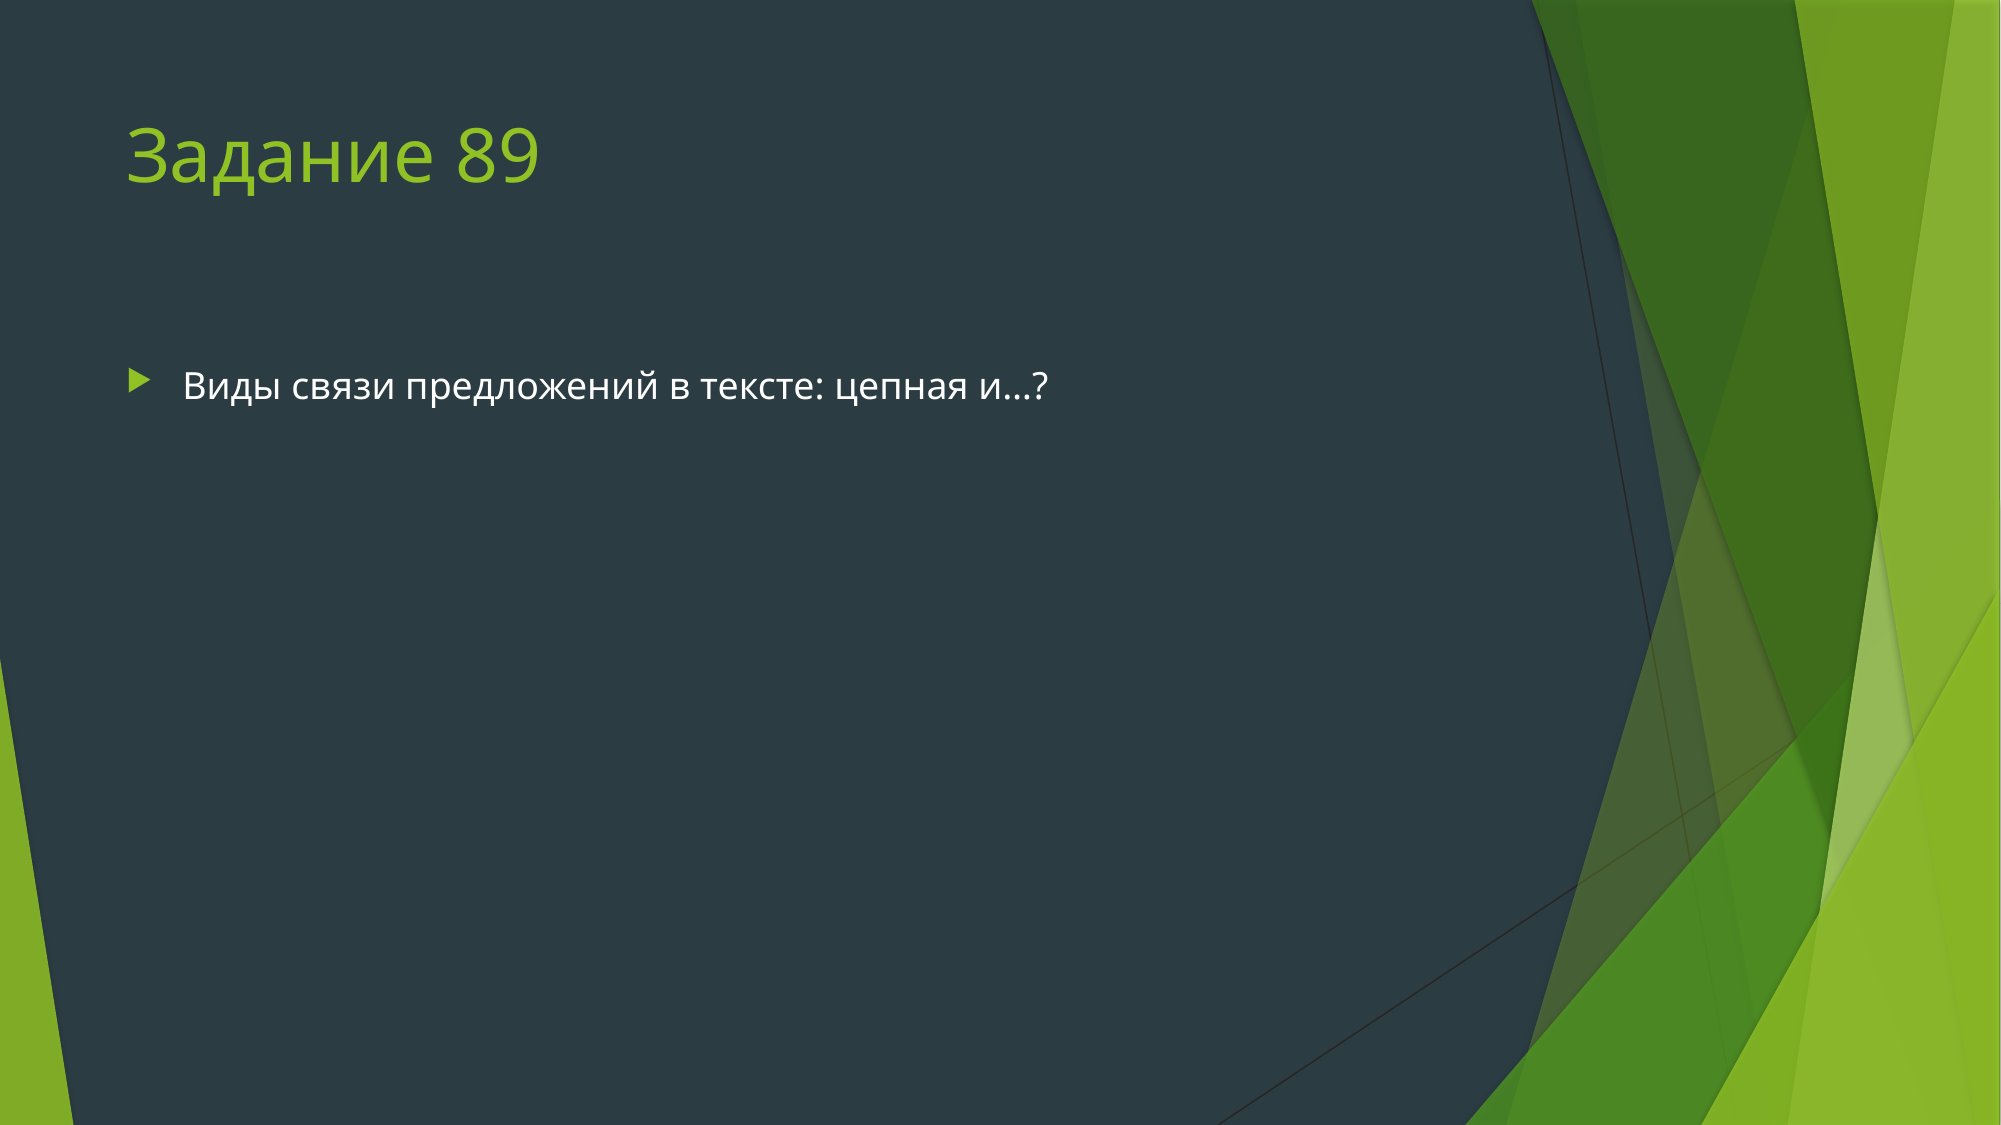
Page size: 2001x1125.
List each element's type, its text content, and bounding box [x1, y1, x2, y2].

list Виды связи предложений в тексте: цепная и…? [111, 354, 1522, 992]
title Задание 89 [111, 99, 1522, 317]
